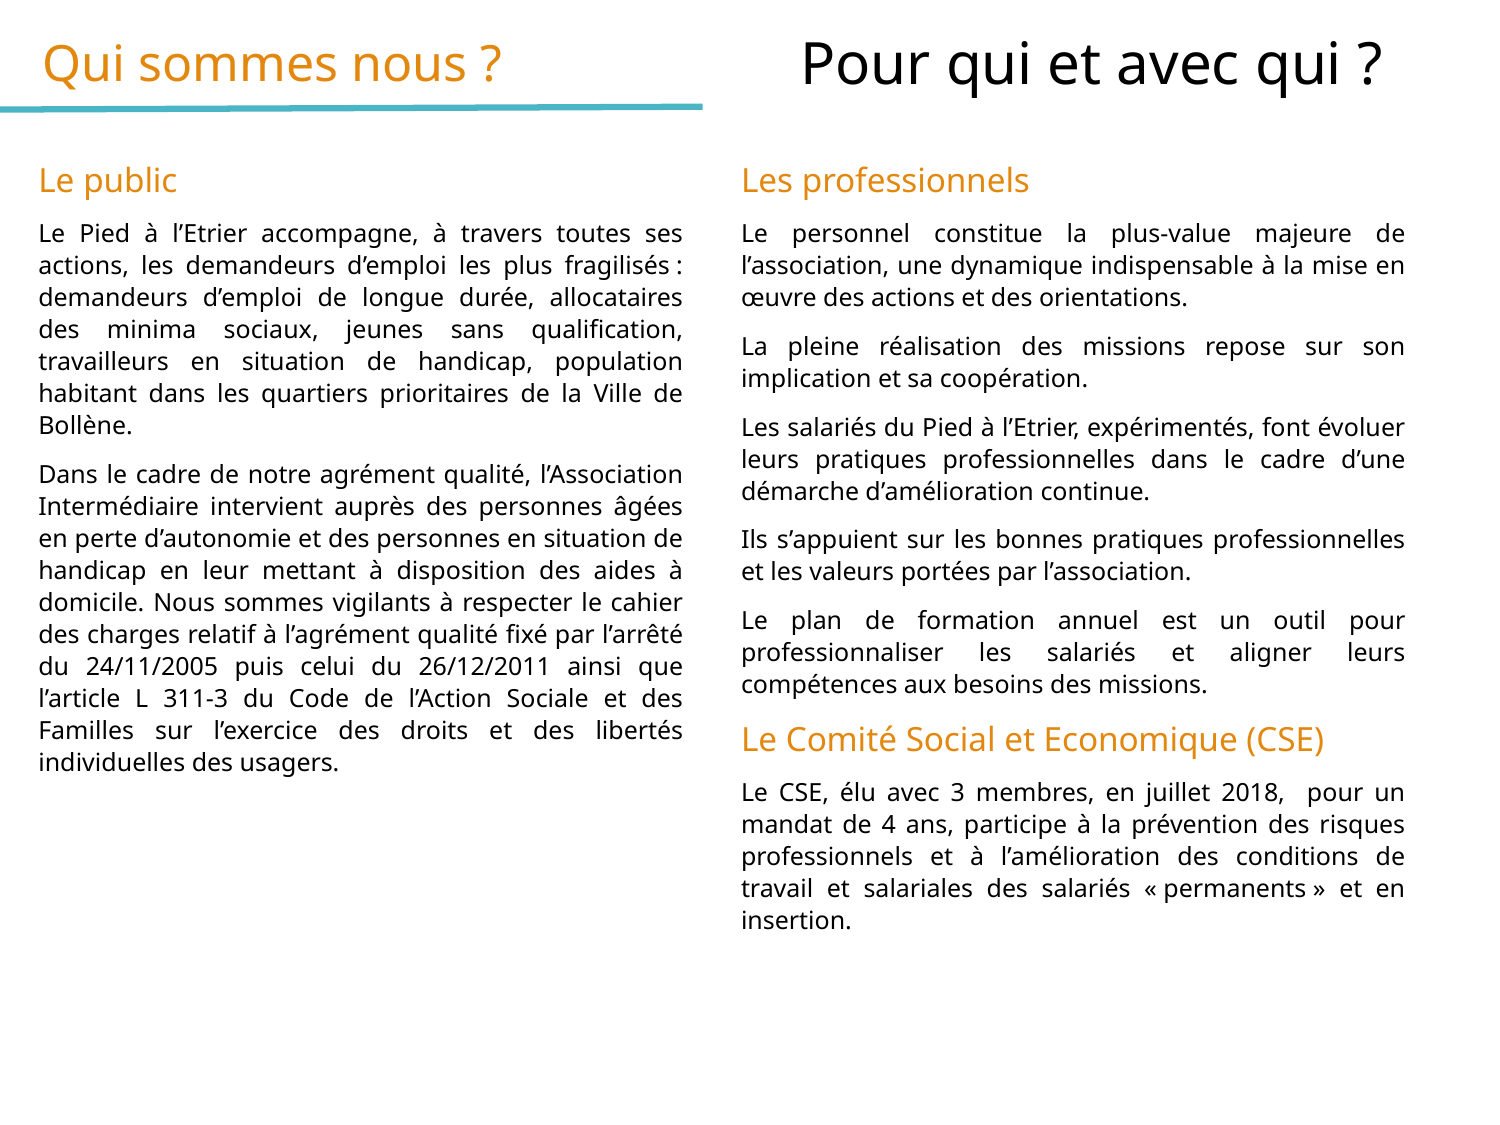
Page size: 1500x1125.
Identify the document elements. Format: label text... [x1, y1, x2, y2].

text_box Les professionnels Le personnel constitue la plus-value majeure de l’association, une dynamique indispensable à la mise en œuvre des actions et des orientations. La pleine réalisation des missions repose sur son implication et sa coopération. Les salariés du Pied à l’Etrier, expérimentés, font évoluer leurs pratiques professionnelles dans le cadre d’une démarche d’amélioration continue. Ils s’appuient sur les bonnes pratiques professionnelles et les valeurs portées par l’association. Le plan de formation annuel est un outil pour professionnaliser les salariés et aligner leurs compétences aux besoins des missions. Le Comité Social et Economique (CSE) Le CSE, élu avec 3 membres, en juillet 2018, pour un mandat de 4 ans, participe à la prévention des risques professionnels et à l’amélioration des conditions de travail et salariales des salariés « permanents » et en insertion. [726, 149, 1422, 996]
text_box Le public Le Pied à l’Etrier accompagne, à travers toutes ses actions, les demandeurs d’emploi les plus fragilisés : demandeurs d’emploi de longue durée, allocataires des minima sociaux, jeunes sans qualification, travailleurs en situation de handicap, population habitant dans les quartiers prioritaires de la Ville de Bollène. Dans le cadre de notre agrément qualité, l’Association Intermédiaire intervient auprès des personnes âgées en perte d’autonomie et des personnes en situation de handicap en leur mettant à disposition des aides à domicile. Nous sommes vigilants à respecter le cahier des charges relatif à l’agrément qualité fixé par l’arrêté du 24/11/2005 puis celui du 26/12/2011 ainsi que l’article L 311-3 du Code de l’Action Sociale et des Familles sur l’exercice des droits et des libertés individuelles des usagers. [23, 149, 699, 784]
text_box Pour qui et avec qui ? [785, 19, 1482, 104]
title Qui sommes nous ? [27, 1, 1378, 121]
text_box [0, 106, 703, 110]
